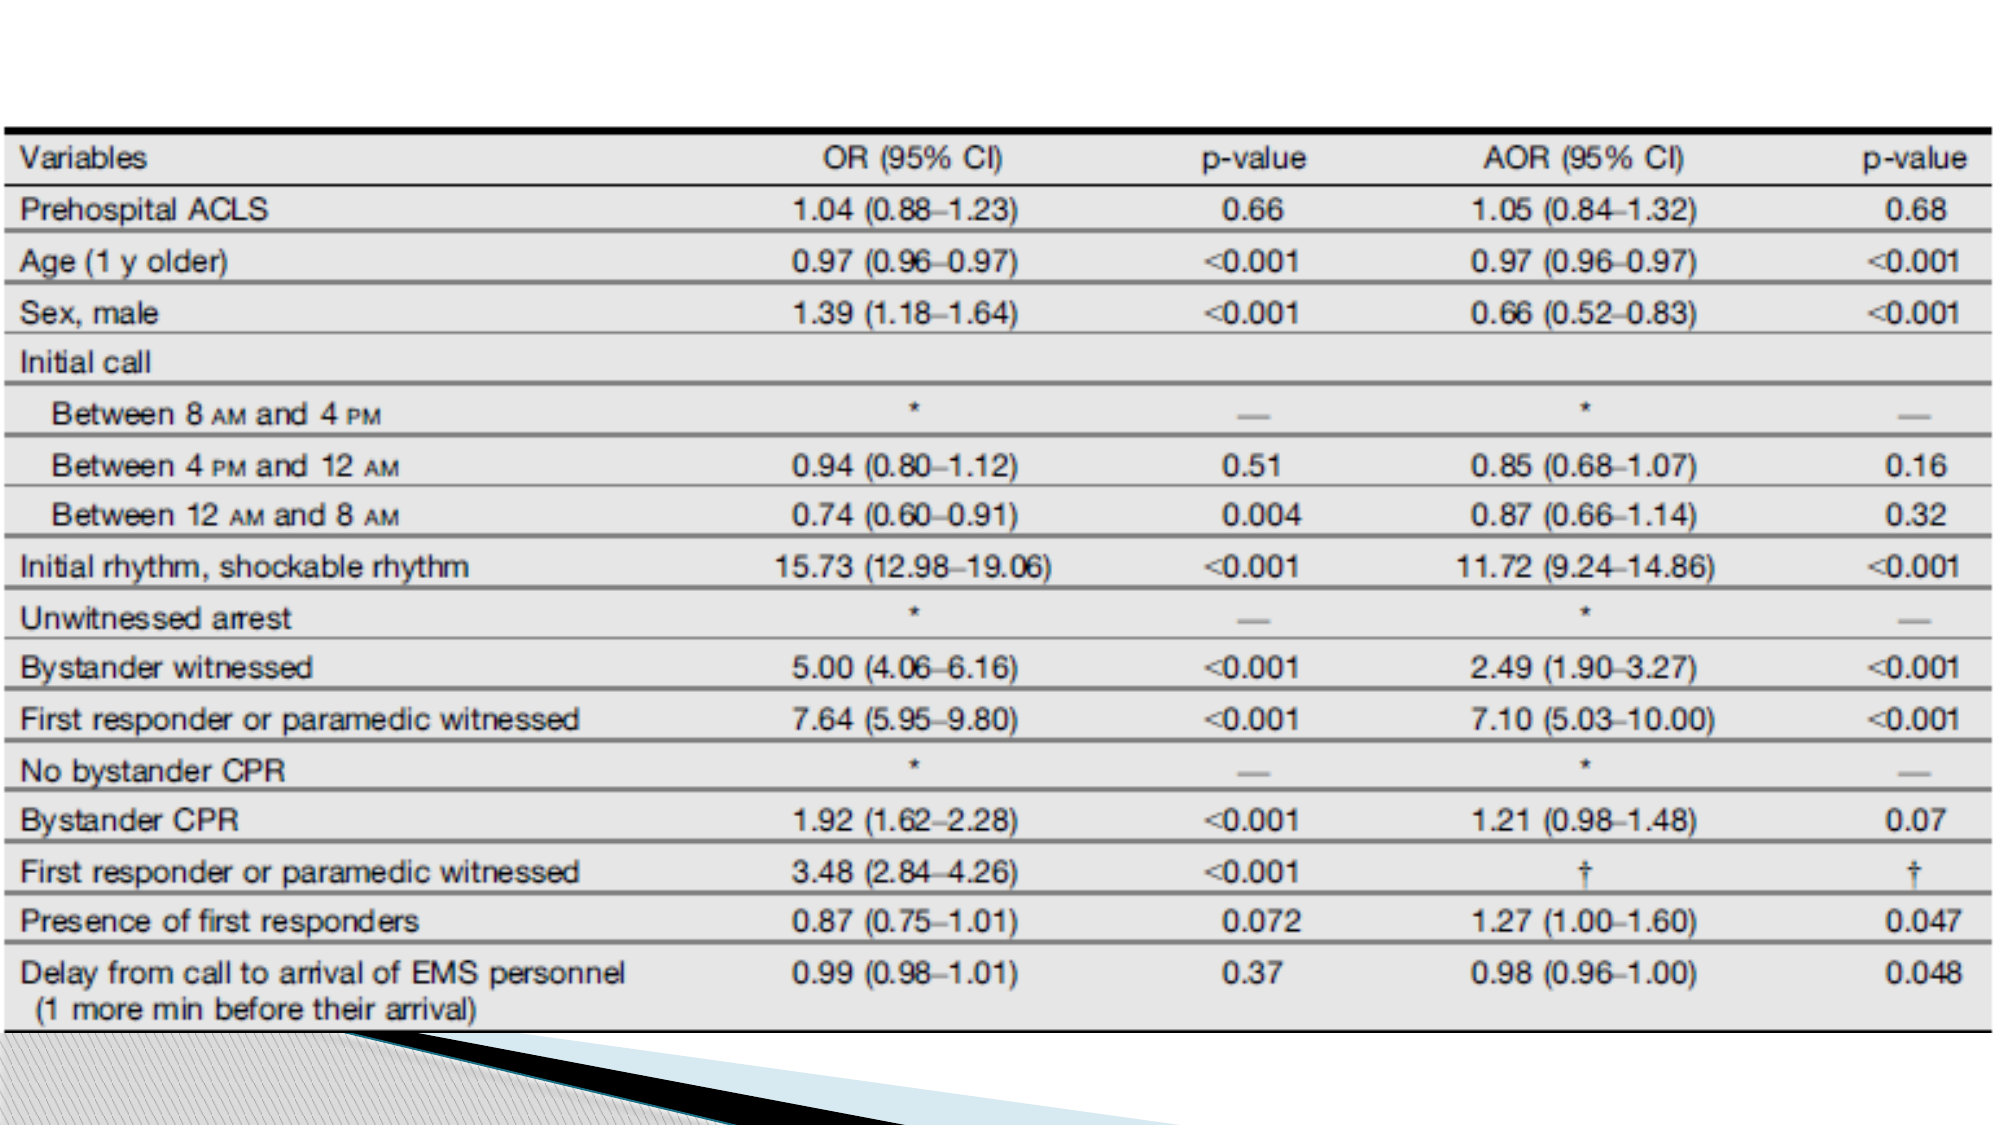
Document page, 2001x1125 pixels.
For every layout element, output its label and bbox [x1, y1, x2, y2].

picture [0, 120, 2000, 1033]
